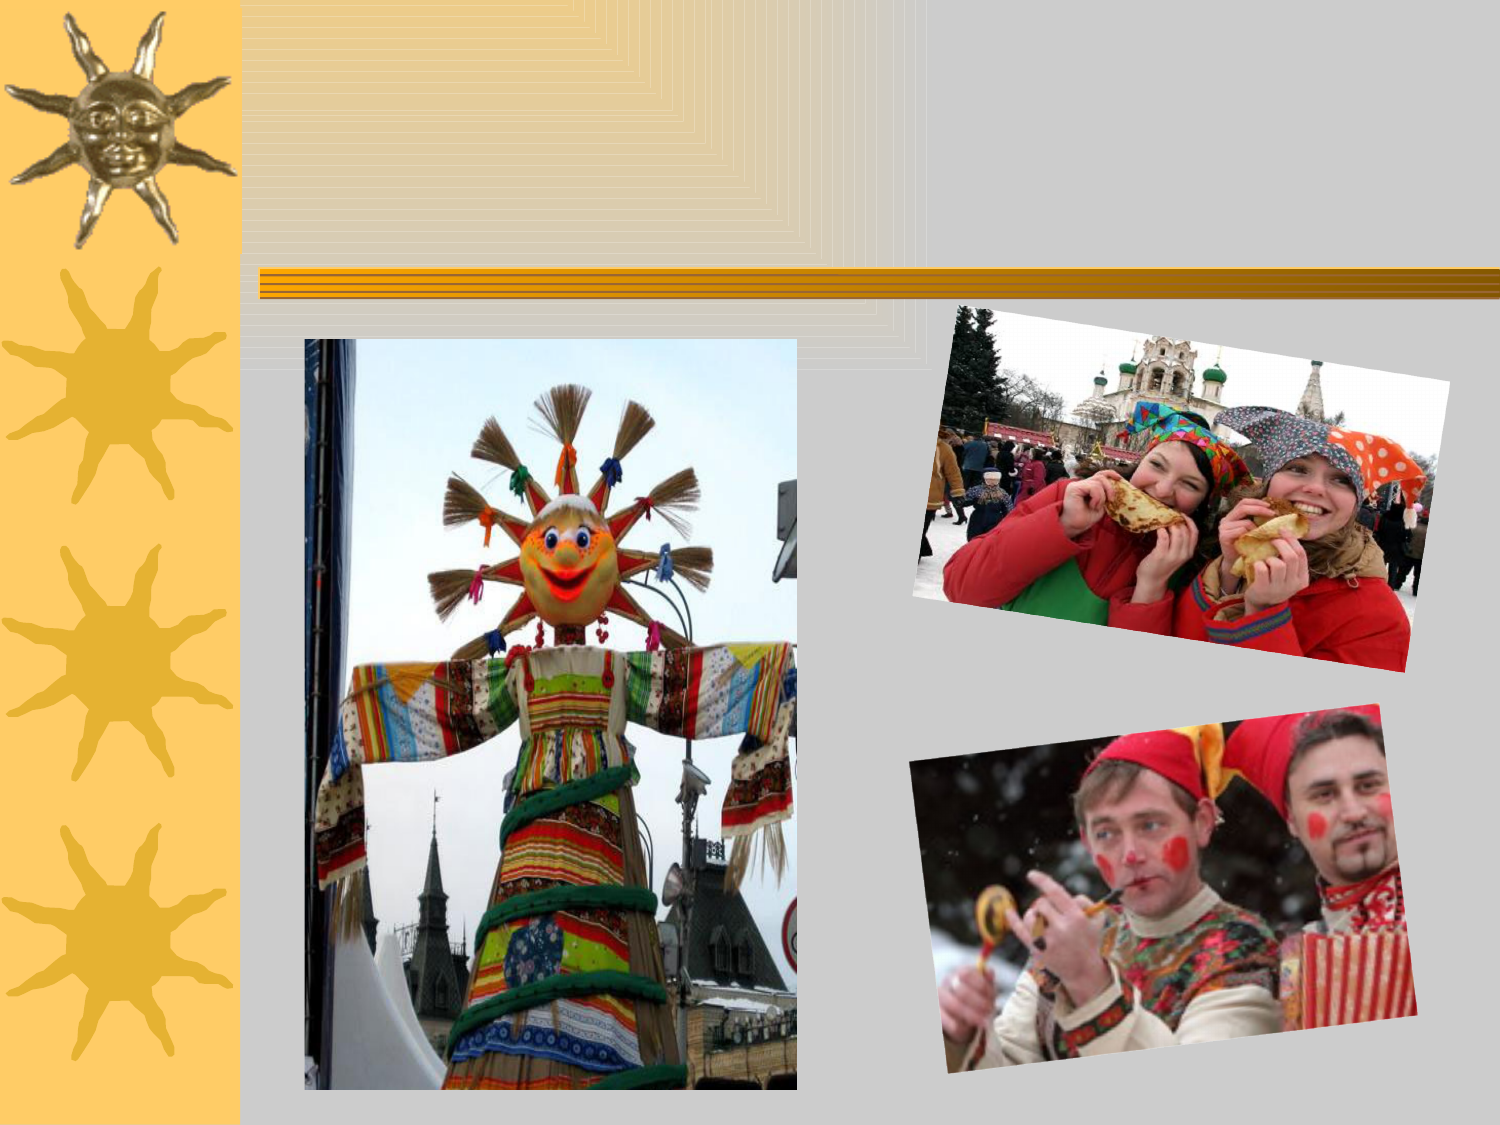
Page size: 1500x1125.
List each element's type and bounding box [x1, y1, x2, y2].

picture [913, 305, 1449, 672]
list [304, 339, 797, 1091]
picture [910, 704, 1417, 1073]
picture [1, 8, 242, 254]
